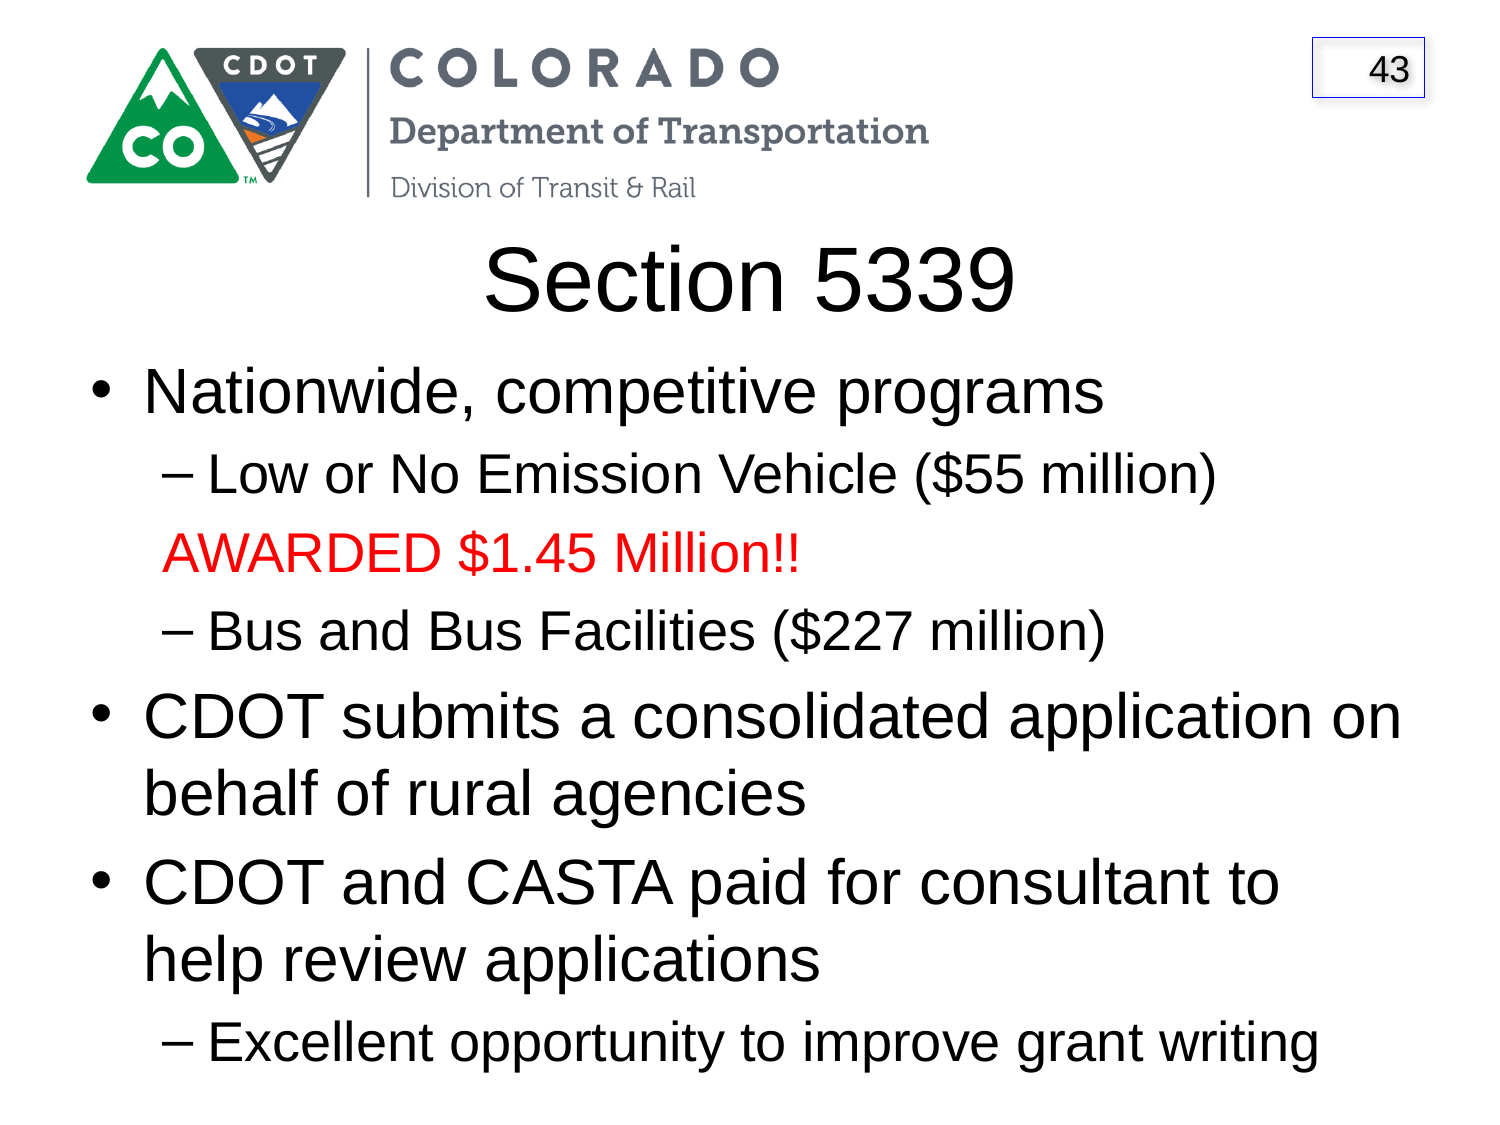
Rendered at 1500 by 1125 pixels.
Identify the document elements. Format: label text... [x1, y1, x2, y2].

picture [75, 37, 938, 207]
title Section 5339 [75, 212, 1425, 338]
list Nationwide, competitive programs Low or No Emission Vehicle ($55 million) AWARDED $1.45 Million!! Bus and Bus Facilities ($227 million) CDOT submits a consolidated application on behalf of rural agencies CDOT and CASTA paid for consultant to help review applications Excellent opportunity to improve grant writing [75, 342, 1425, 1085]
